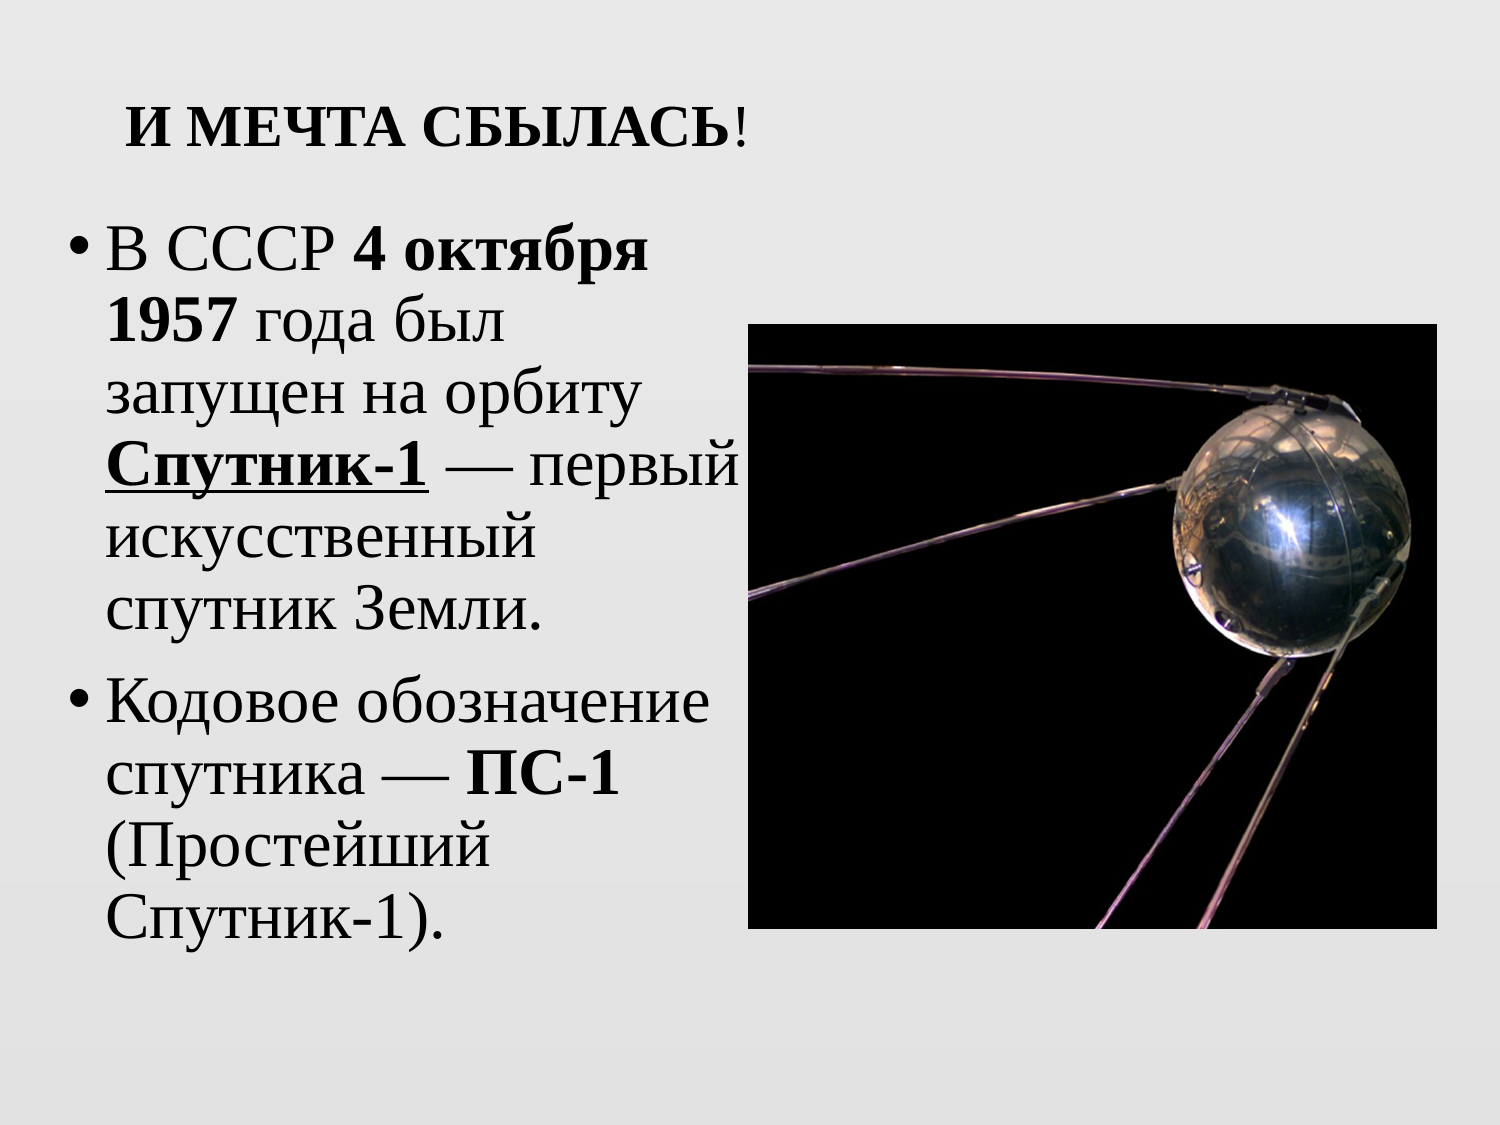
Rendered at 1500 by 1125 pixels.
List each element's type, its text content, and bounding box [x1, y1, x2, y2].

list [748, 324, 1437, 929]
title И МЕЧТА СБЫЛАСЬ! [110, 22, 1405, 240]
list В СССР 4 октября 1957 года был запущен на орбиту Спутник-1 — первый искусственный спутник Земли. Кодовое обозначение спутника — ПС-1 (Простейший Спутник-1). [52, 204, 768, 1065]
